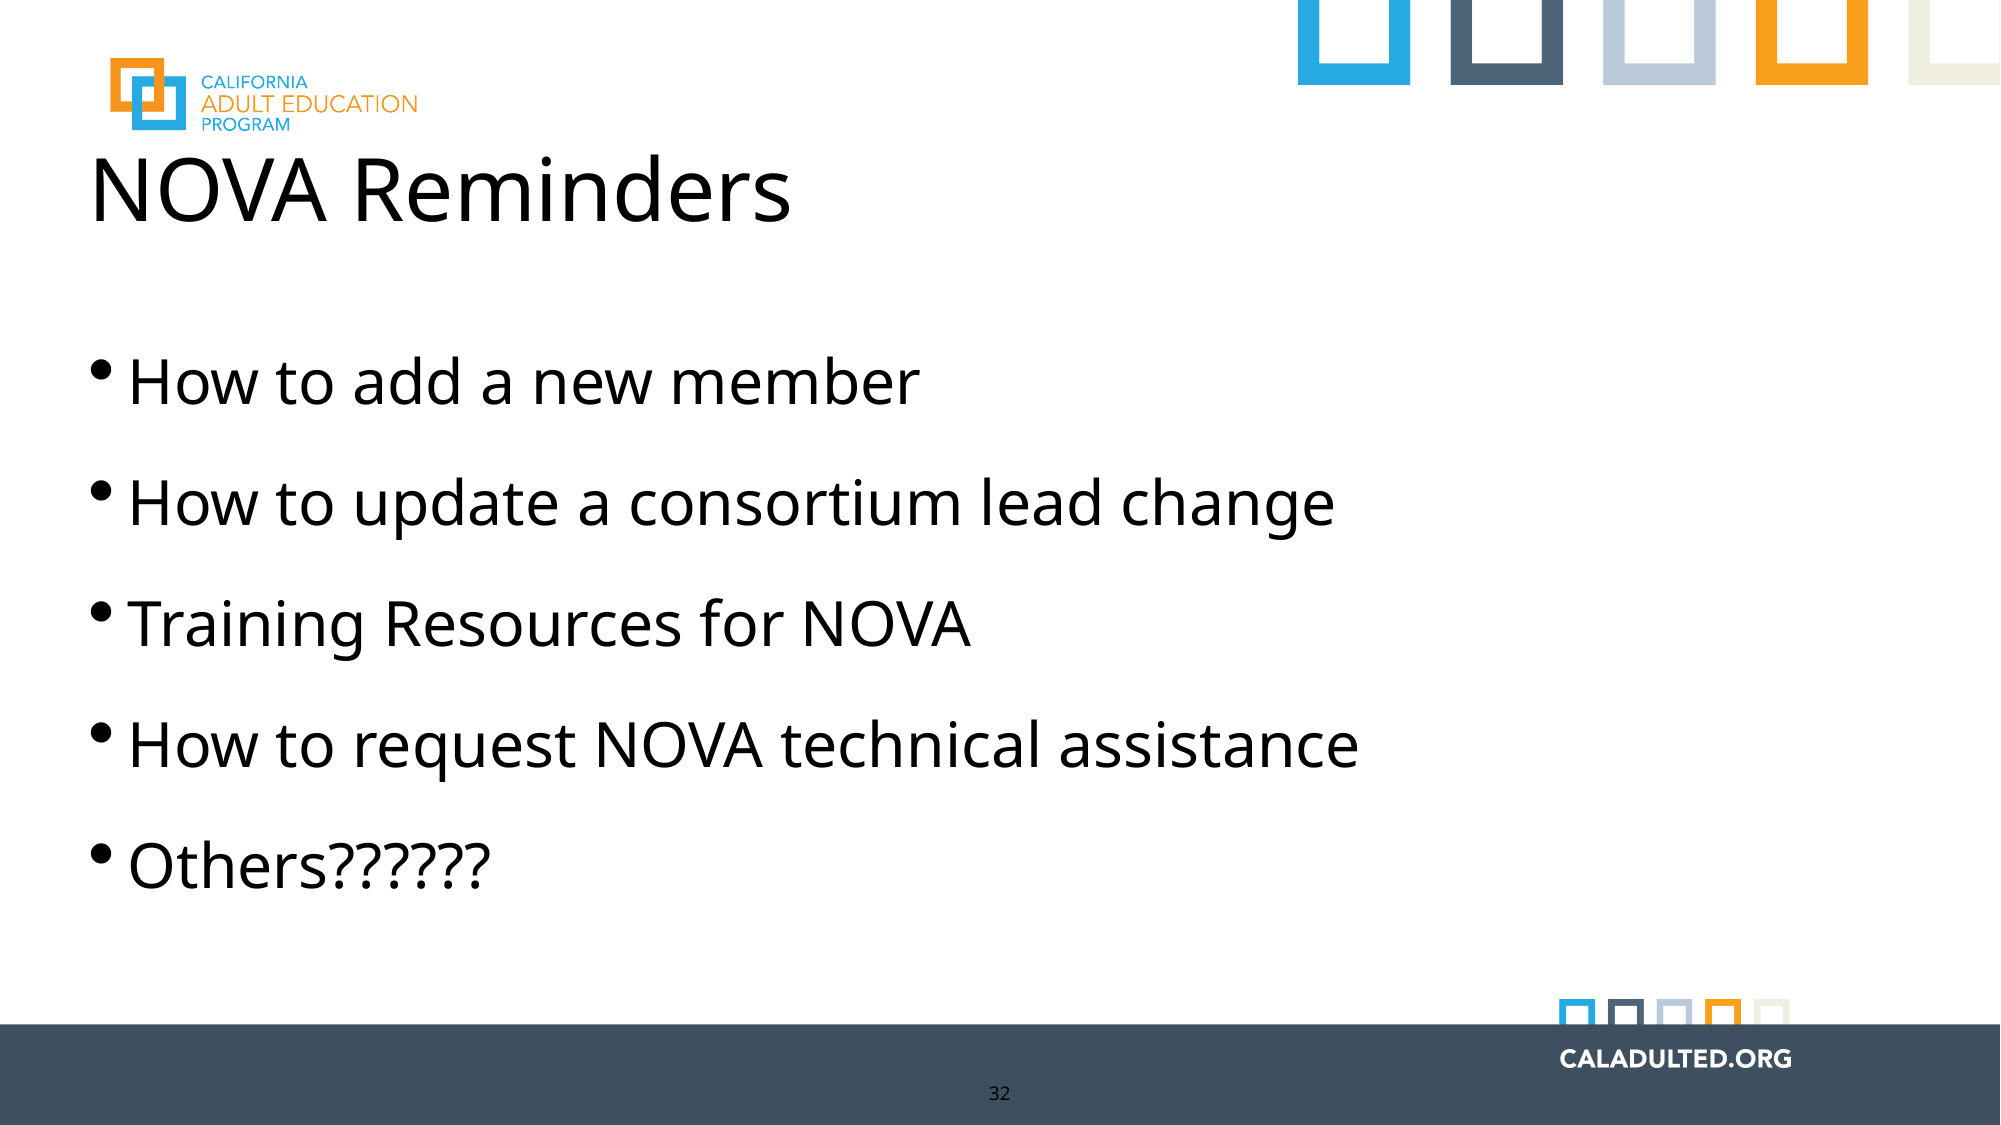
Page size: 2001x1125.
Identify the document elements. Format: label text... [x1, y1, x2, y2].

list How to add a new member How to update a consortium lead change Training Resources for NOVA How to request NOVA technical assistance Others?????? [79, 263, 1806, 979]
title NOVA Reminders [79, 77, 1711, 263]
picture [0, 0, 2000, 1125]
slide_number 32 [980, 1072, 1022, 1113]
